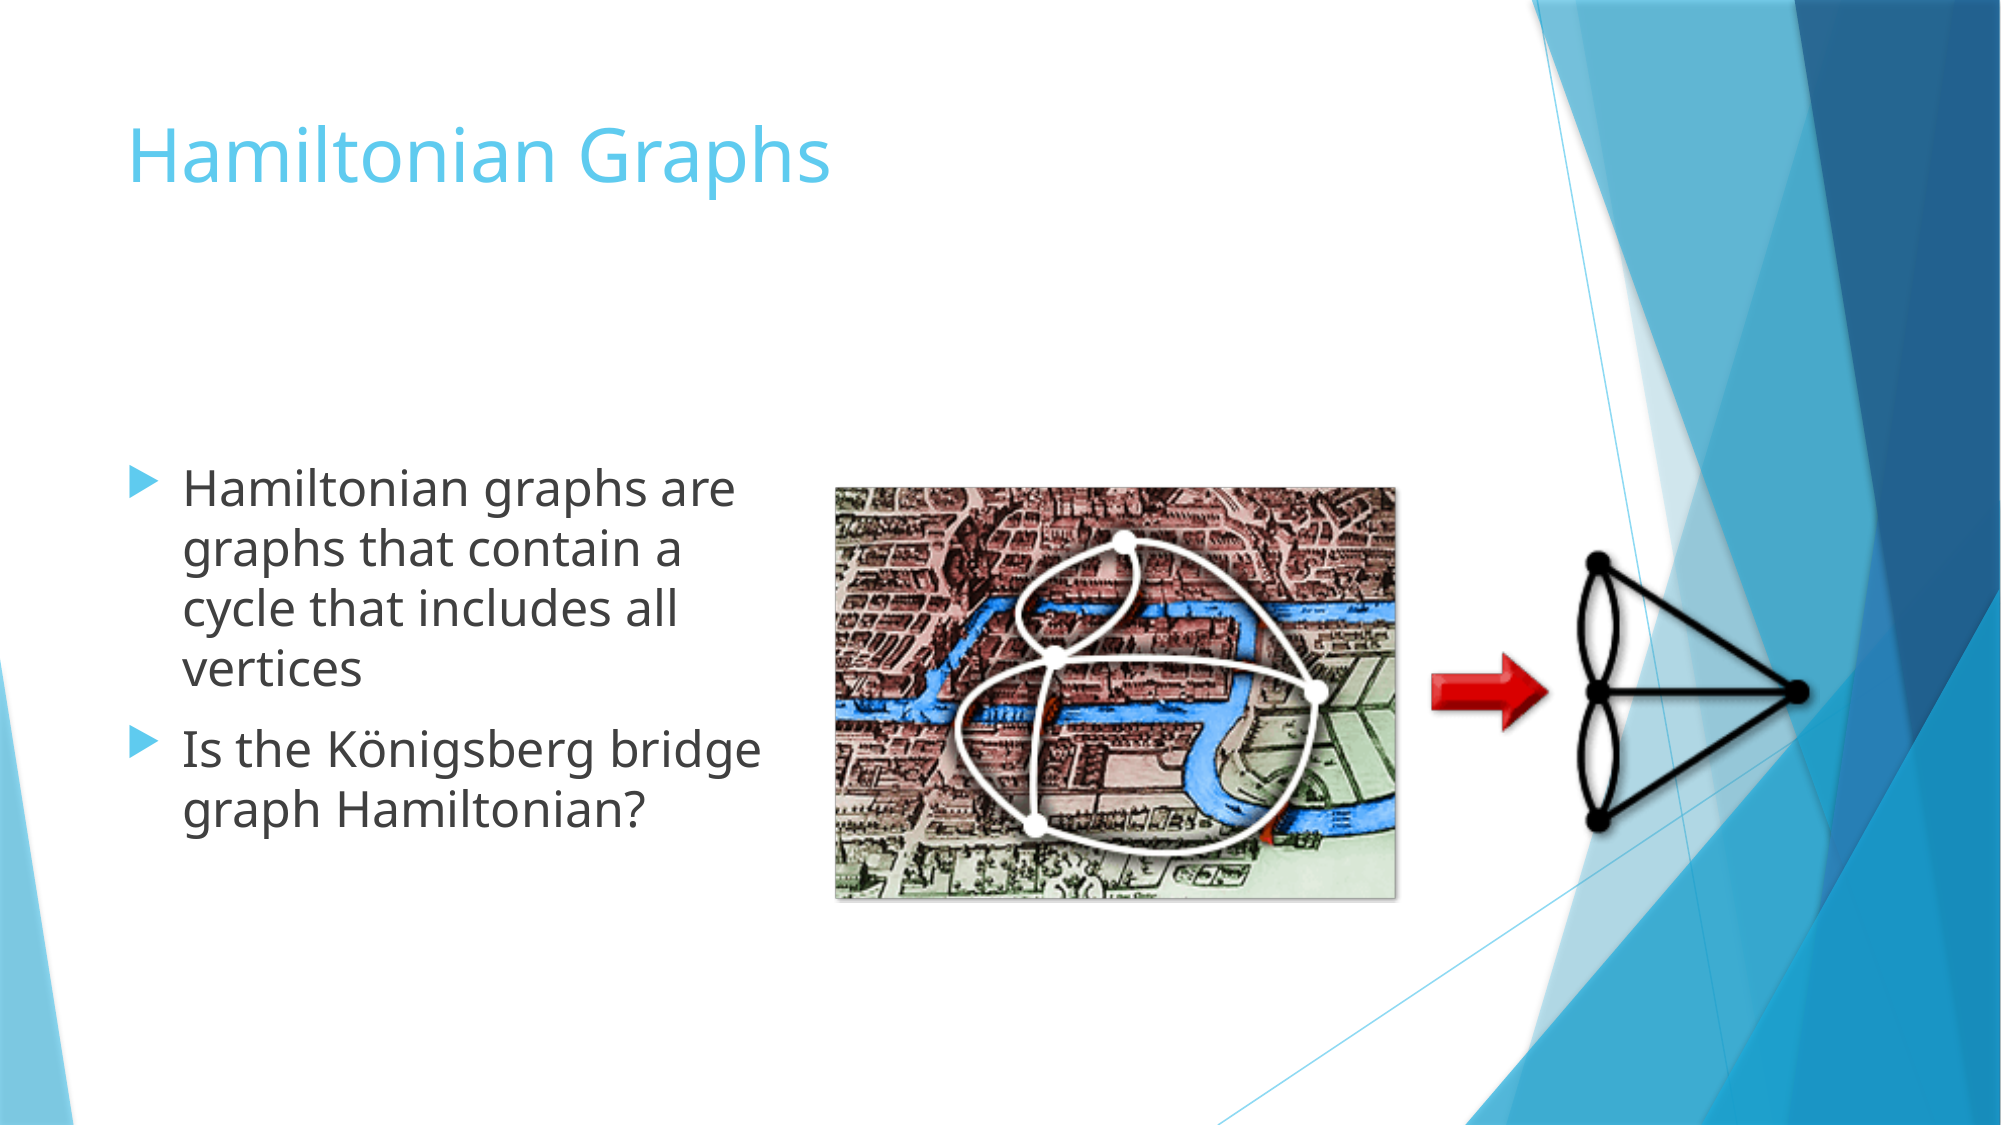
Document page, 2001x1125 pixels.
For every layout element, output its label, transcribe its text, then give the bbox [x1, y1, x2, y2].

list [834, 486, 1821, 904]
title Hamiltonian Graphs [111, 99, 1522, 317]
list Hamiltonian graphs are graphs that contain a cycle that includes all vertices Is the Königsberg bridge graph Hamiltonian? [110, 448, 798, 991]
